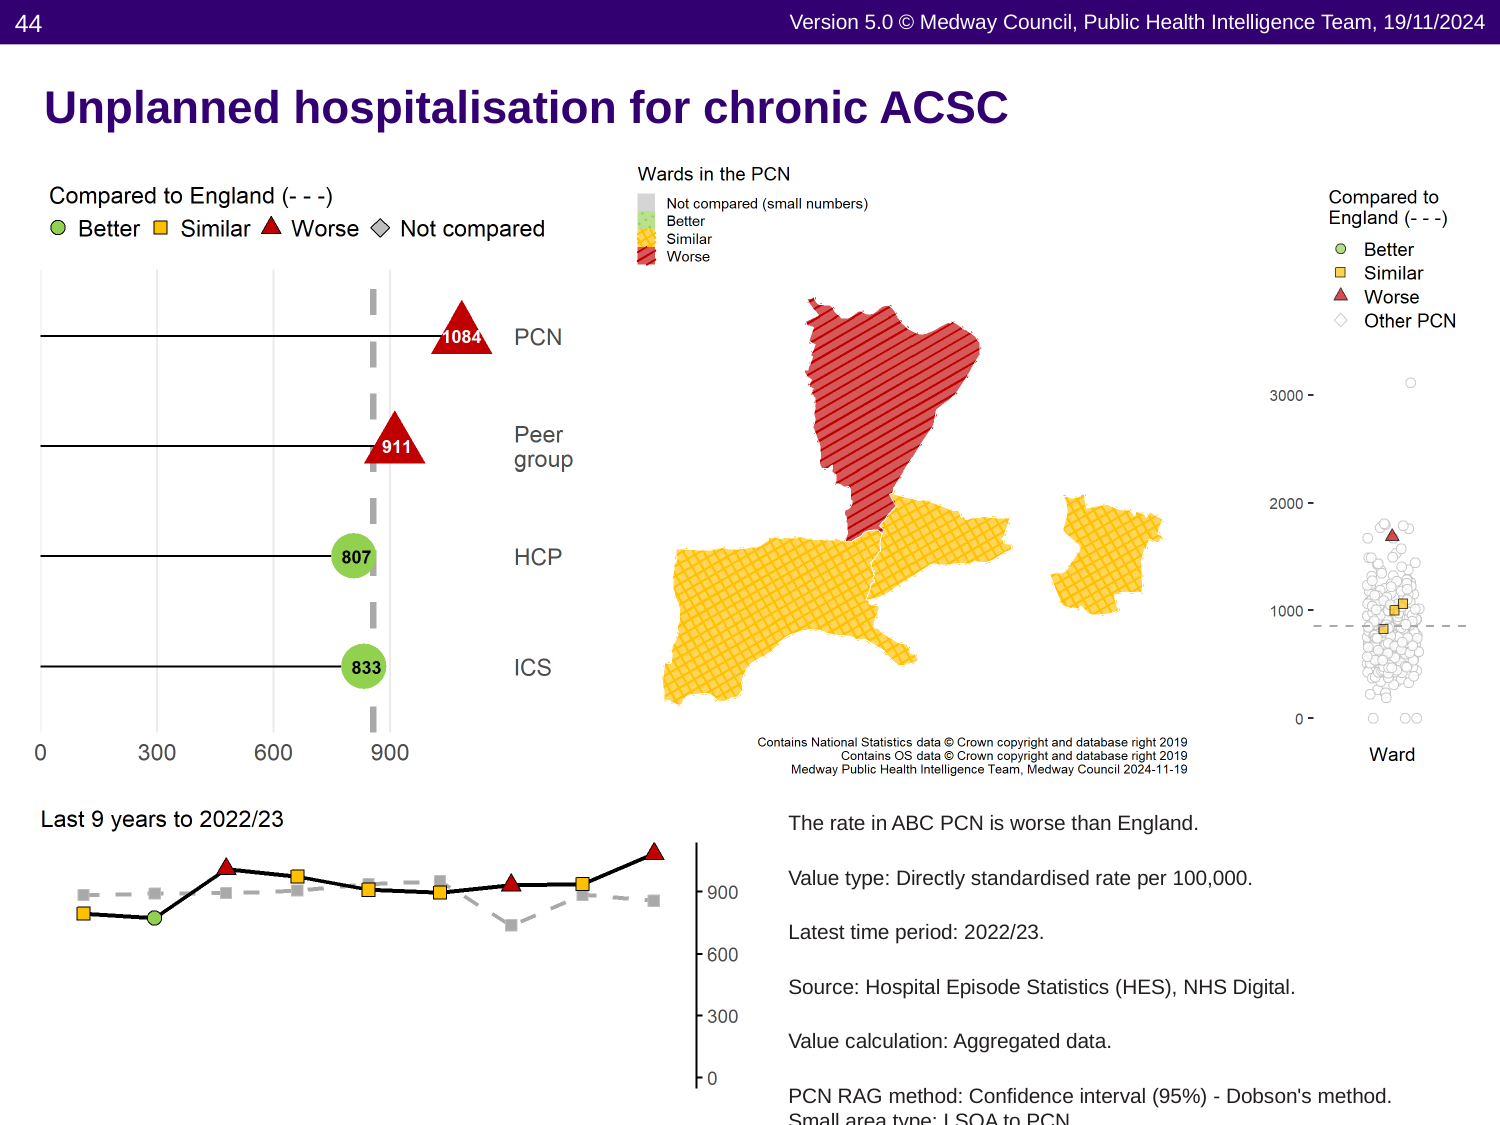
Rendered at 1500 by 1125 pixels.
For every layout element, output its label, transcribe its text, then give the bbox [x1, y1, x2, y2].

title Unplanned hospitalisation for chronic ACSC [29, 70, 1471, 138]
list The rate in ABC PCN is worse than England. Value type: Directly standardised rate per 100,000. Latest time period: 2022/23. Source: Hospital Episode Statistics (HES), NHS Digital. Value calculation: Aggregated data. PCN RAG method: Confidence interval (95%) - Dobson's method. Small area type: LSOA to PCN. [773, 802, 1483, 1106]
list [29, 798, 751, 1107]
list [605, 164, 1221, 776]
list 44 [0, 0, 95, 95]
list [1233, 164, 1483, 776]
list Version 5.0 © Medway Council, Public Health Intelligence Team, 19/11/2024 [419, 0, 1500, 43]
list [29, 164, 585, 776]
